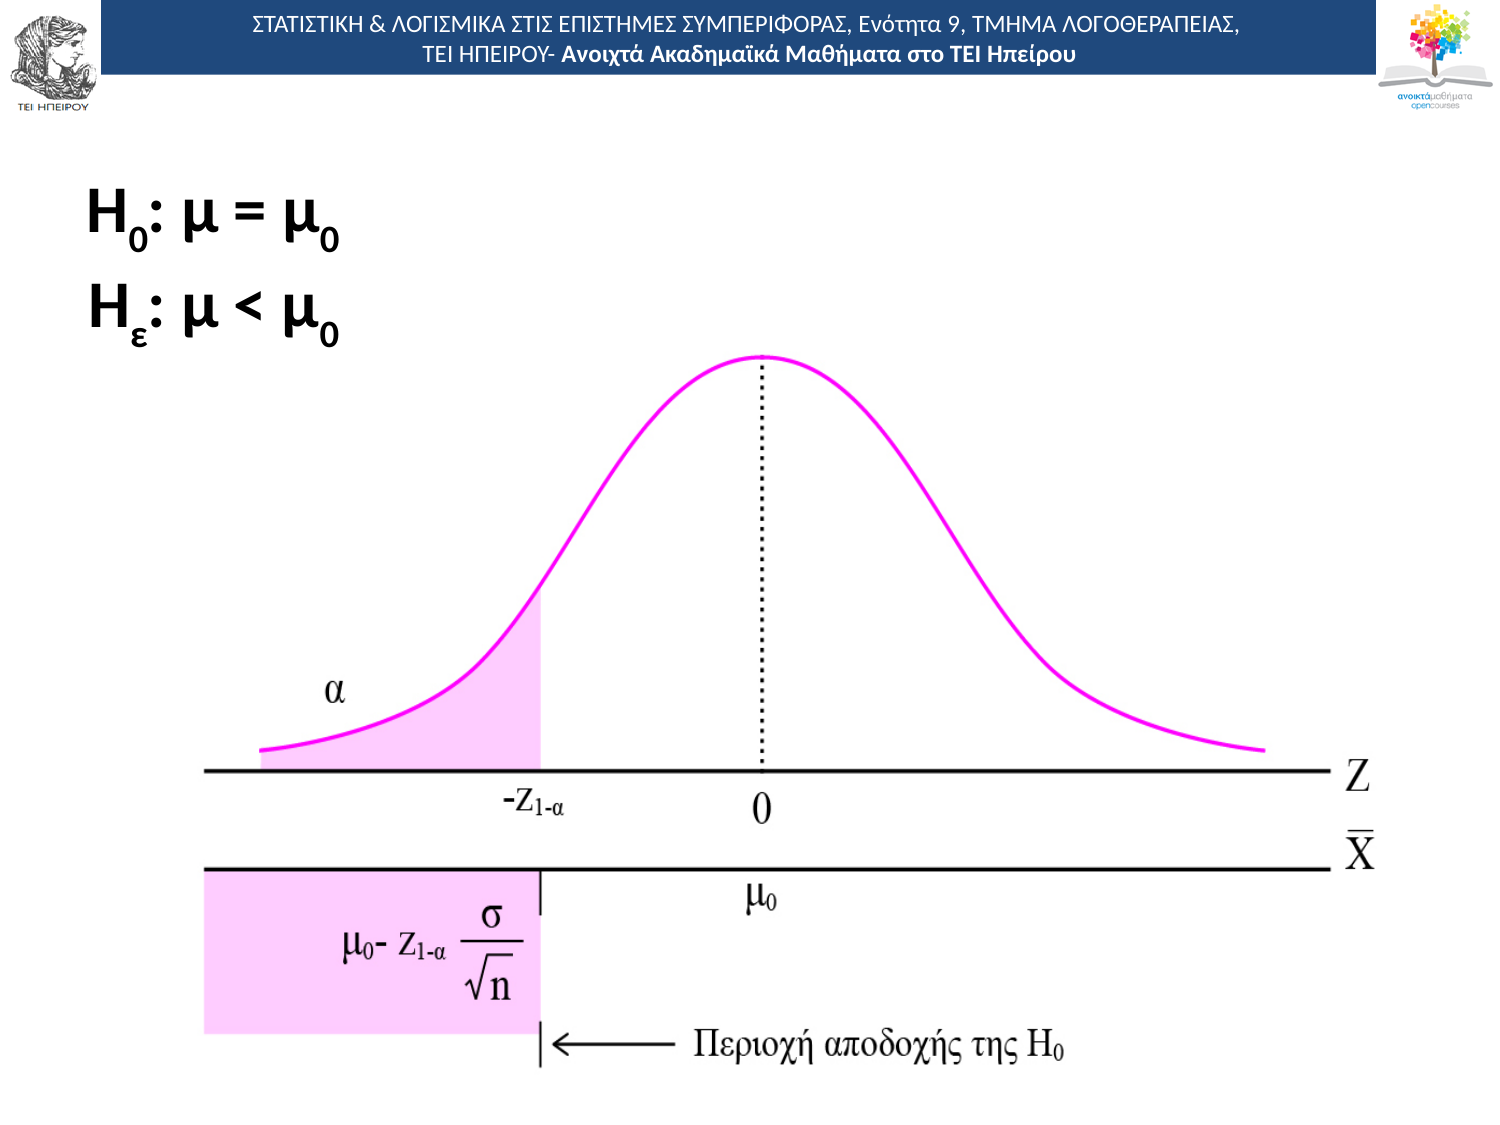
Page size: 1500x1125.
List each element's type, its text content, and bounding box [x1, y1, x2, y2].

text_box ΣΤΑΤΙΣΤΙΚΗ & ΛΟΓΙΣΜΙΚΑ ΣΤΙΣ ΕΠΙΣΤΗΜΕΣ ΣΥΜΠΕΡΙΦΟΡΑΣ, Ενότητα 9, ΤΜΗΜΑ ΛΟΓΟΘΕΡΑΠΕΙΑΣ, ΤΕΙ ΗΠΕΙΡΟΥ- Ανοιχτά Ακαδημαϊκά Μαθήματα στο ΤΕΙ Ηπείρου [101, 0, 1373, 75]
picture [1375, 0, 1500, 114]
text_box H0: μ = μ0 Hε: μ < μ0 [58, 88, 1500, 232]
picture [0, 234, 1500, 1125]
picture [0, 0, 101, 114]
